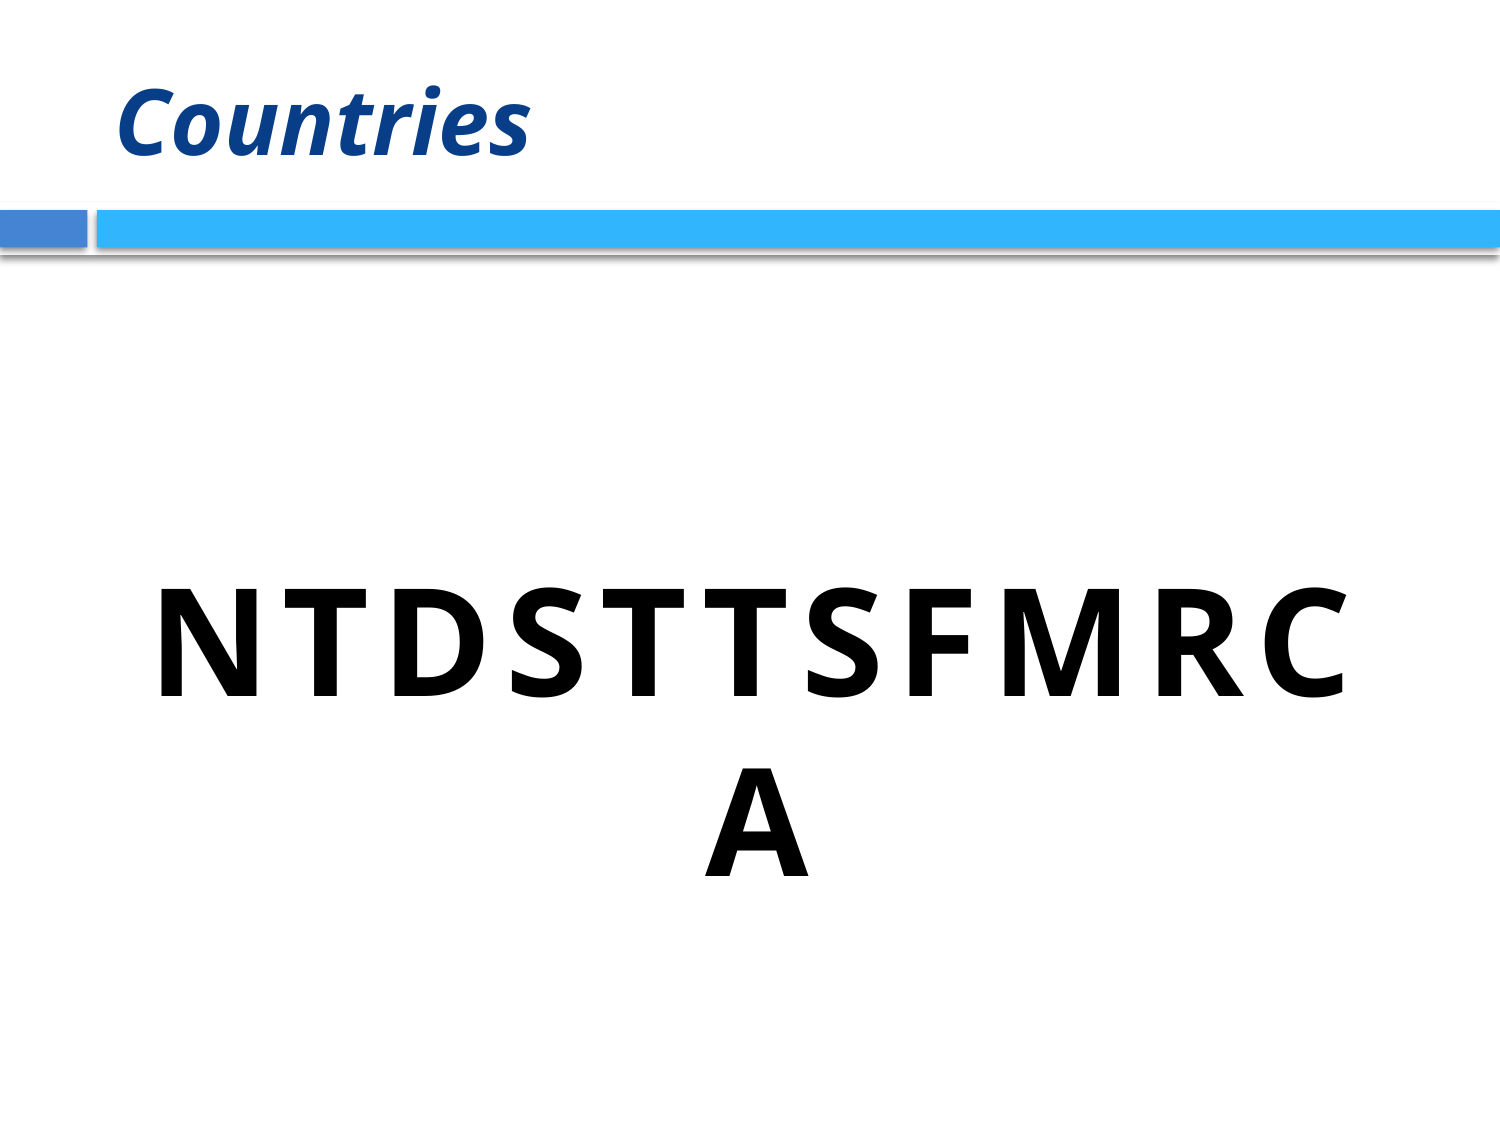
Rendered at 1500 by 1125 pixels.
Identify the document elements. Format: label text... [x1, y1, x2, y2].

text_box NTDSTTSFMRCA [99, 539, 1415, 915]
title Countries [99, 37, 1438, 200]
